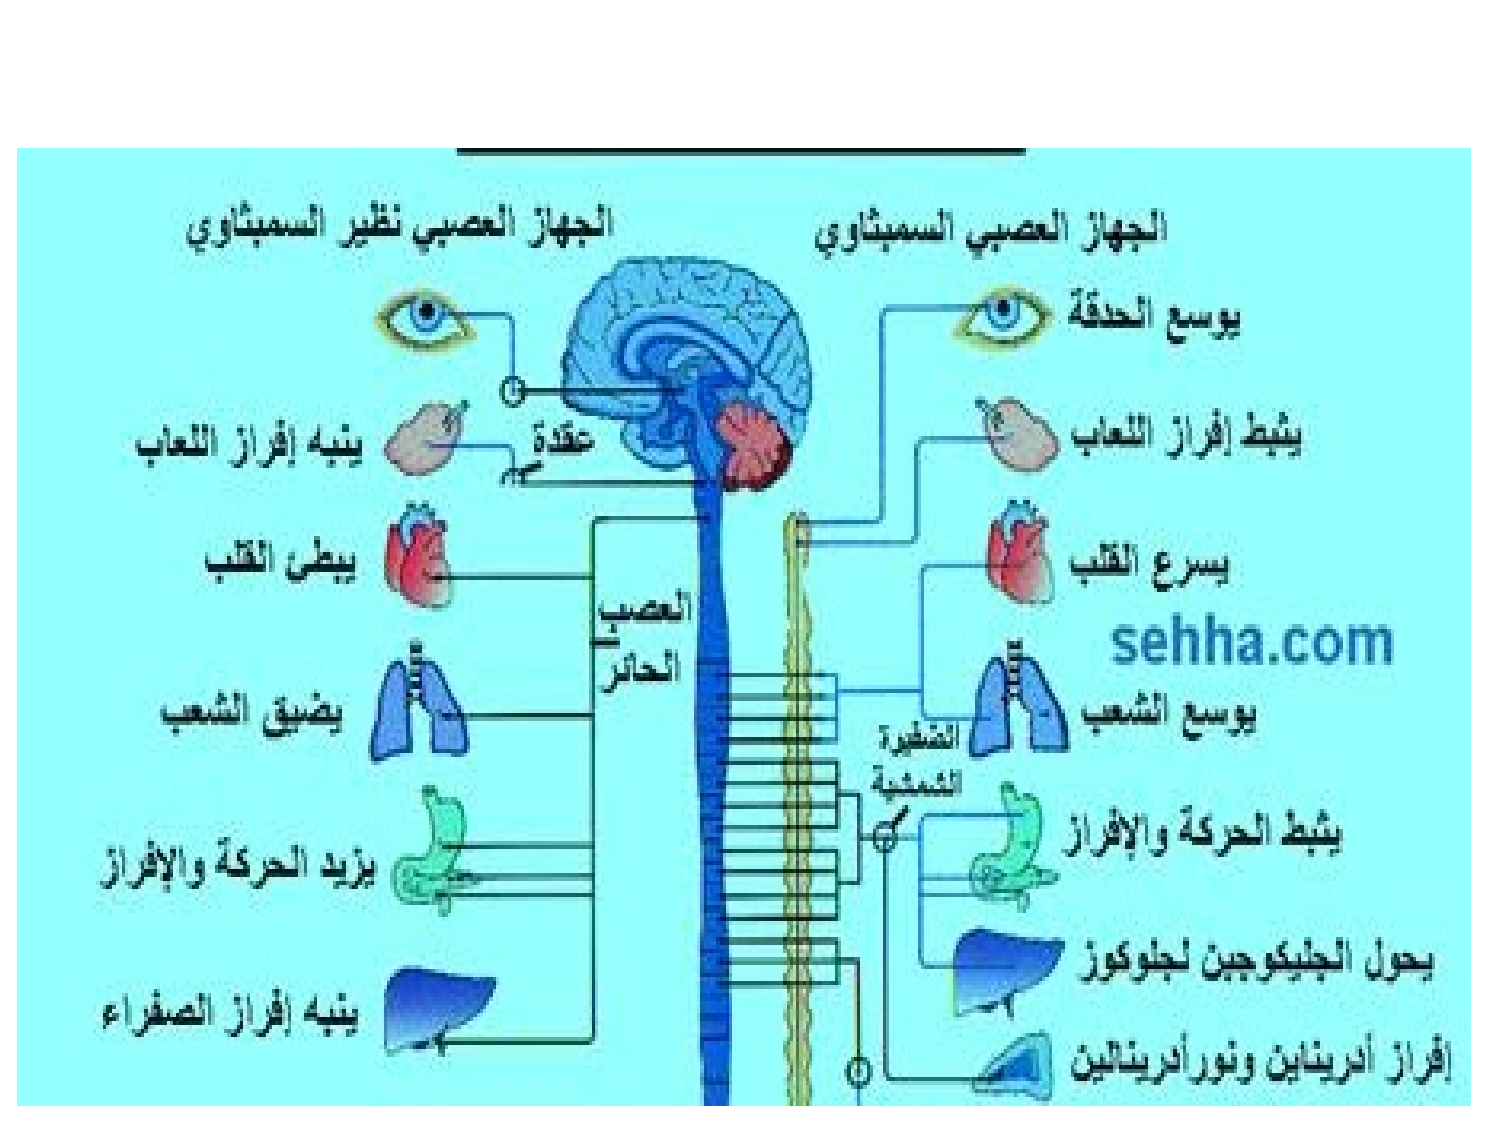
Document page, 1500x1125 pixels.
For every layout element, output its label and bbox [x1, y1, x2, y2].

list [17, 148, 1471, 1107]
